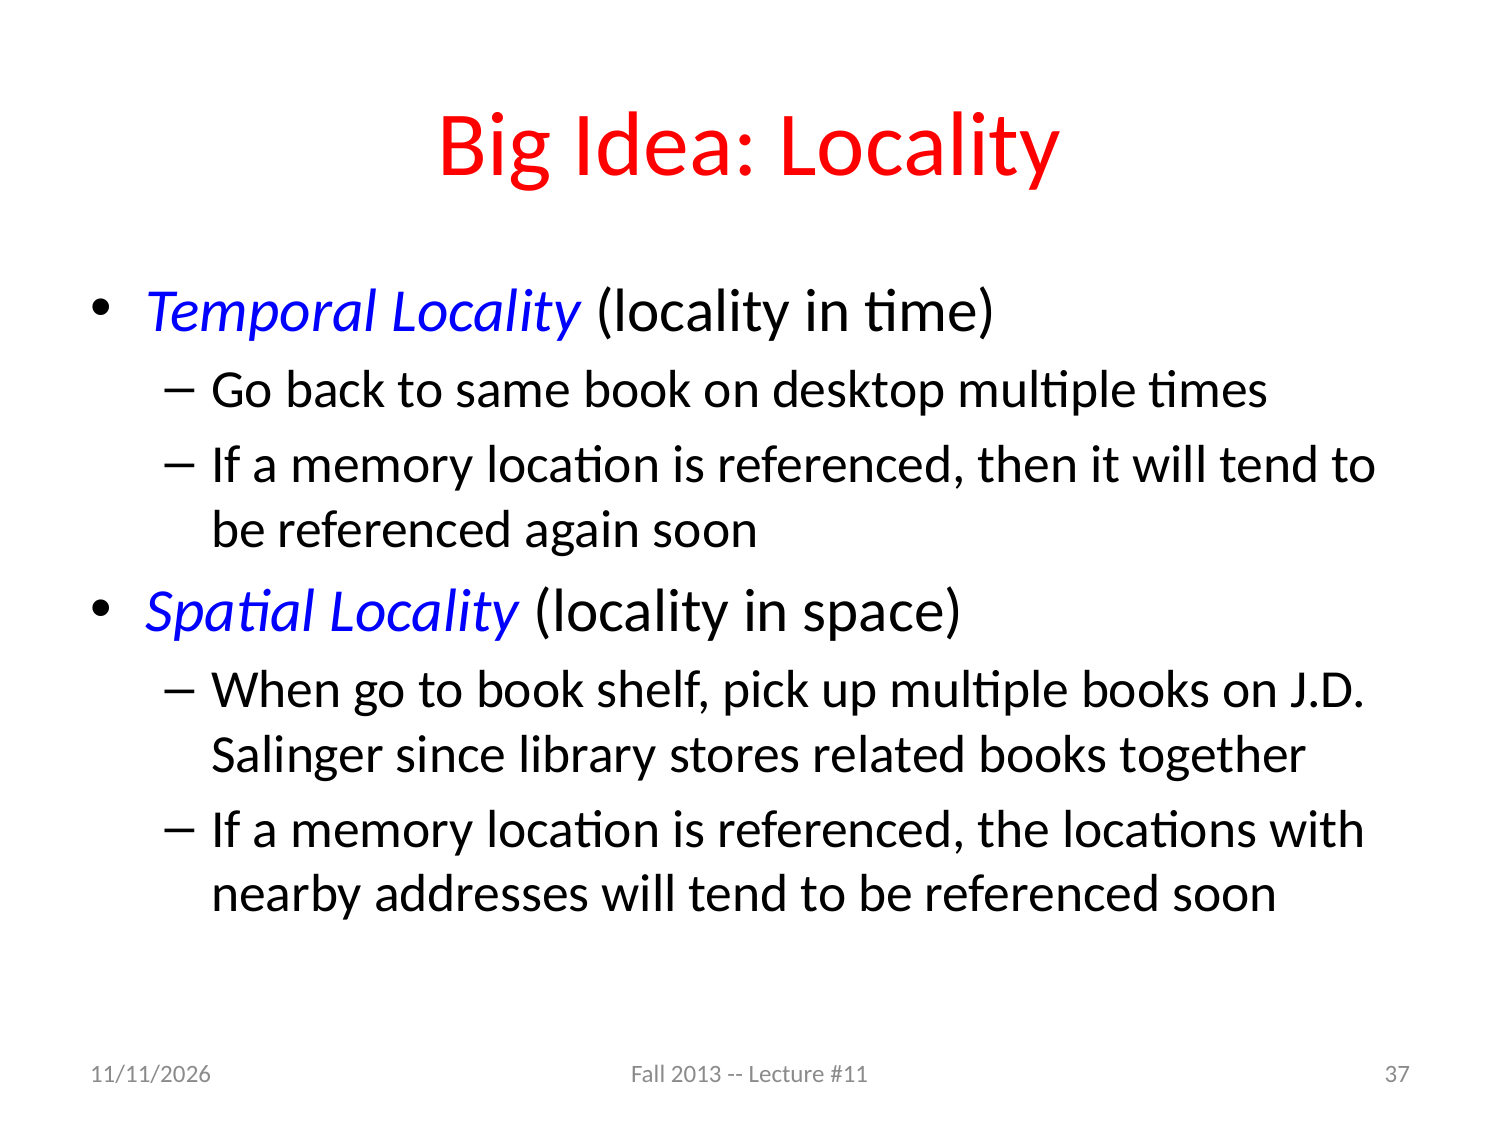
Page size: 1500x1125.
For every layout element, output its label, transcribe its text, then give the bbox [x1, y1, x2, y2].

slide_number 37 [1074, 1042, 1425, 1103]
footer Fall 2013 -- Lecture #11 [512, 1042, 988, 1103]
list Temporal Locality (locality in time) Go back to same book on desktop multiple times If a memory location is referenced, then it will tend to be referenced again soon Spatial Locality (locality in space) When go to book shelf, pick up multiple books on J.D. Salinger since library stores related books together If a memory location is referenced, the locations with nearby addresses will tend to be referenced soon [75, 262, 1425, 1005]
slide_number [75, 1042, 425, 1103]
title Big Idea: Locality [75, 45, 1425, 233]
